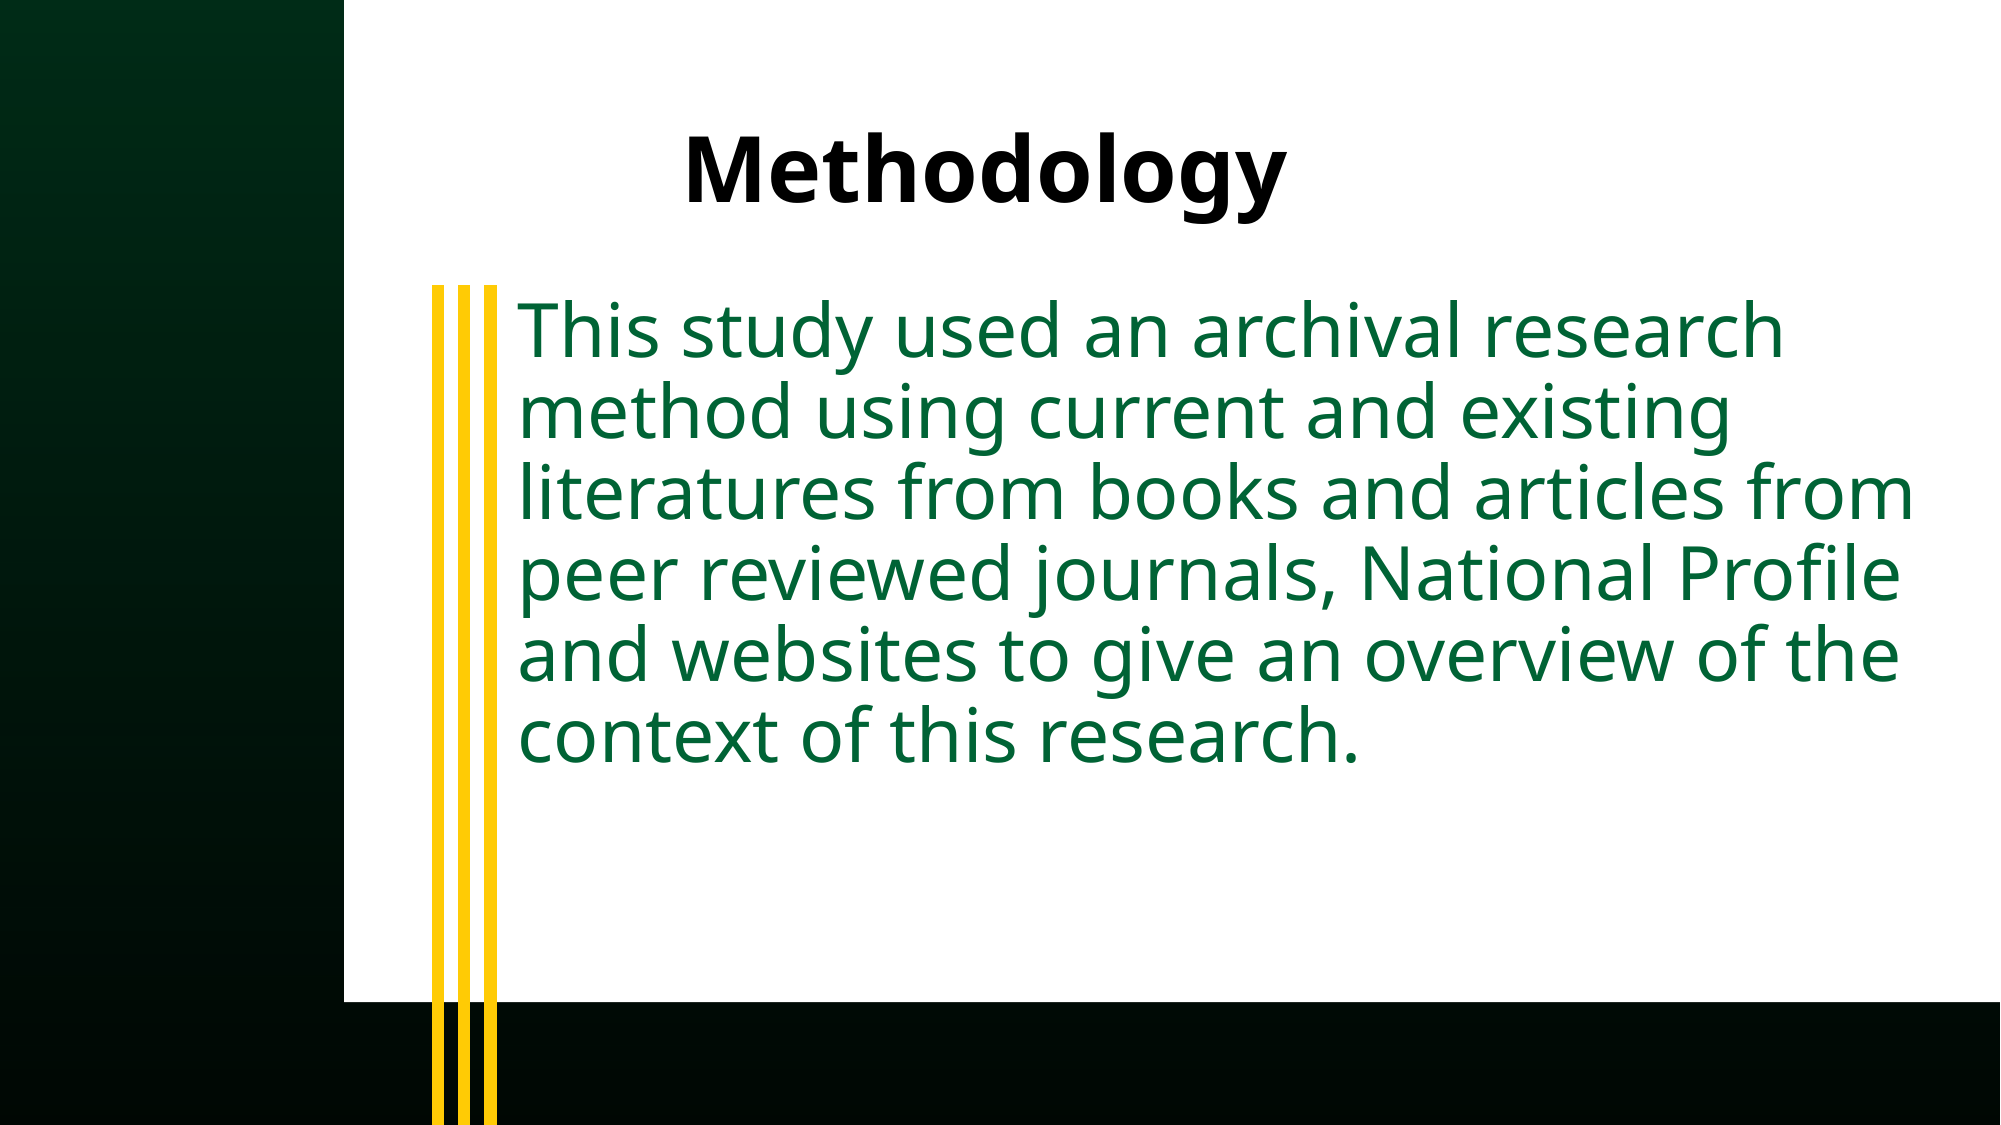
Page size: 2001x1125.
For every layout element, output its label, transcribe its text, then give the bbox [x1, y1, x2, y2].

list This study used an archival research method using current and existing literatures from books and articles from peer reviewed journals, National Profile and websites to give an overview of the context of this research. [502, 285, 1950, 887]
subtitle Methodology [417, 102, 1578, 232]
